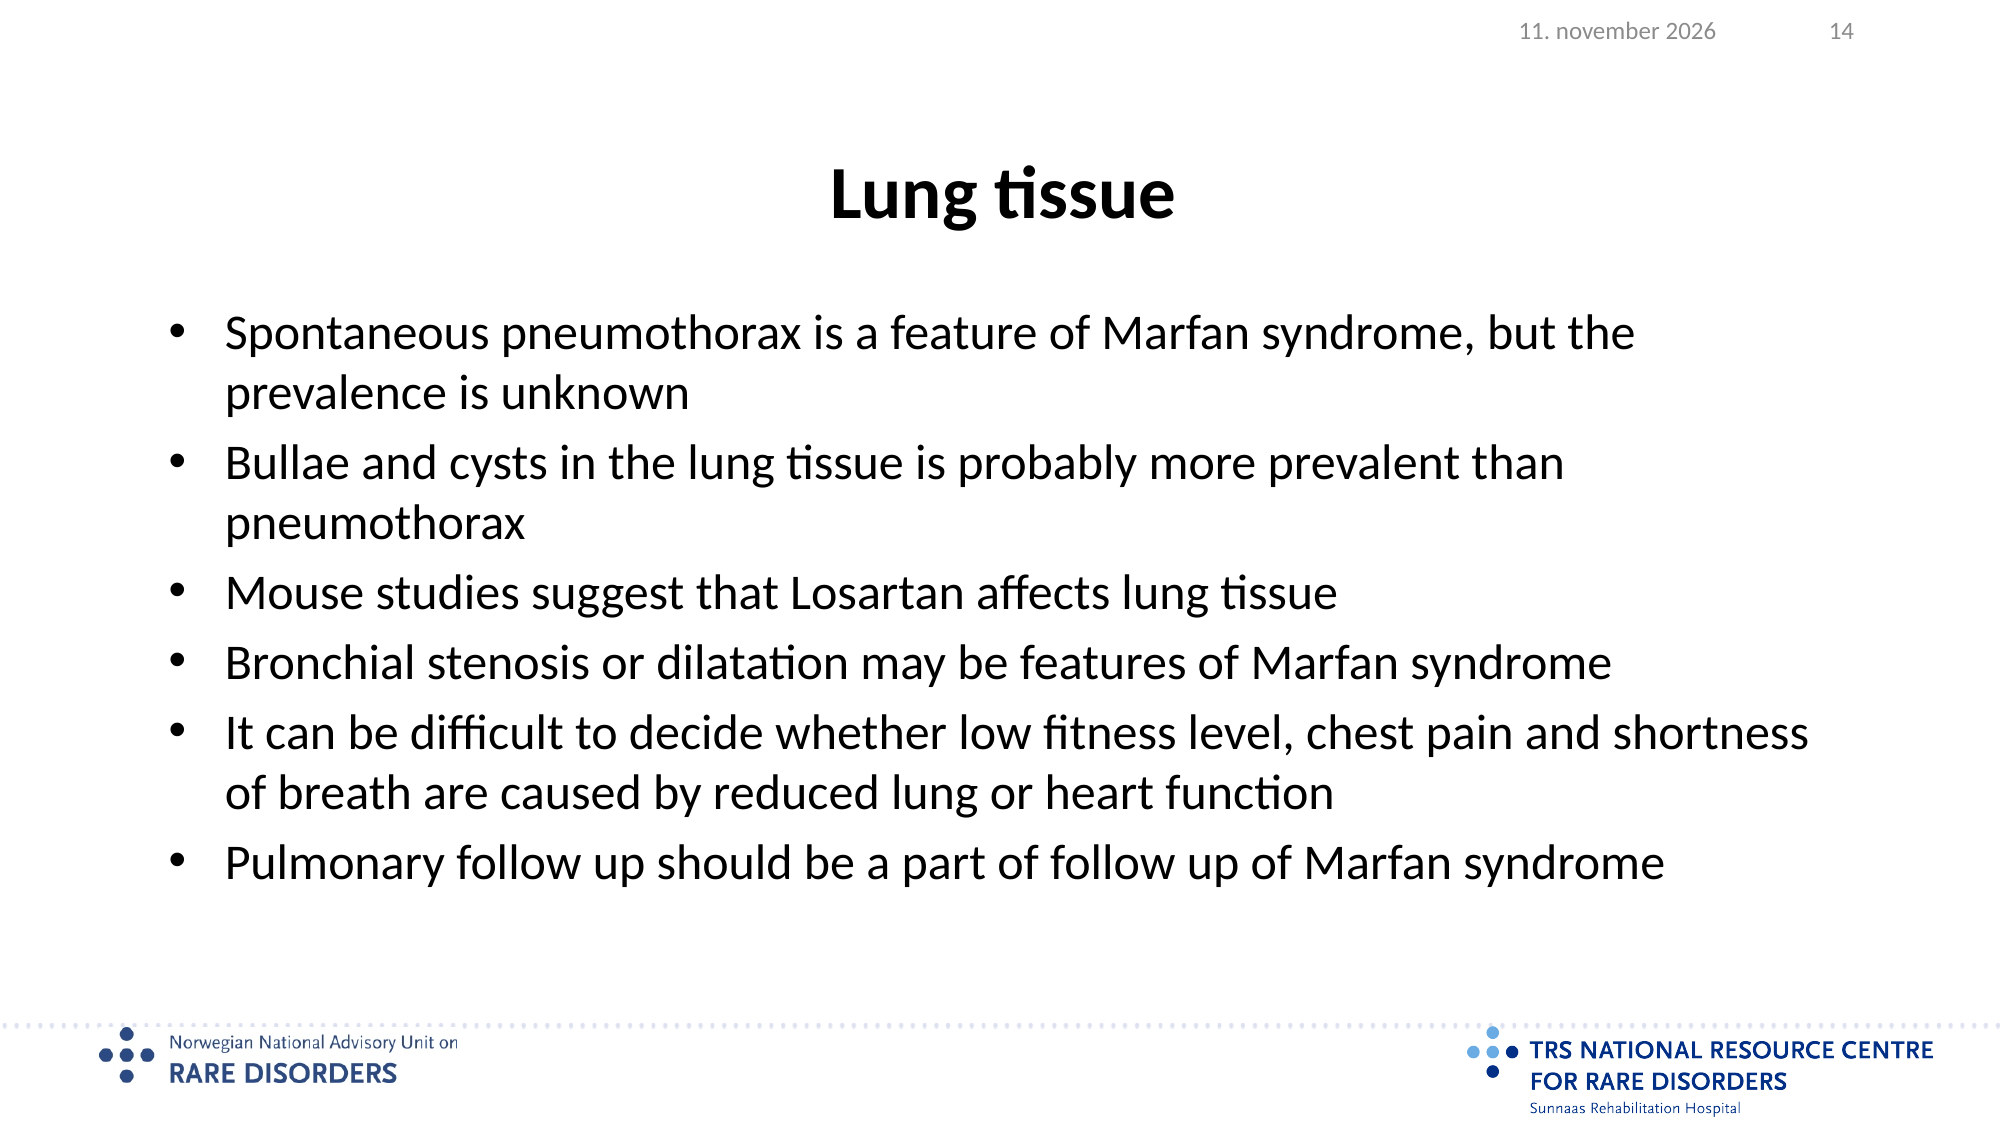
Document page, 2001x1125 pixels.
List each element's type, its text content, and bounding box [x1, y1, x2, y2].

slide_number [1503, 0, 1785, 60]
slide_number 14 [1813, 0, 2000, 60]
picture [0, 1023, 2000, 1117]
list Spontaneous pneumothorax is a feature of Marfan syndrome, but the prevalence is unknown Bullae and cysts in the lung tissue is probably more prevalent than pneumothorax Mouse studies suggest that Losartan affects lung tissue Bronchial stenosis or dilatation may be features of Marfan syndrome It can be difficult to decide whether low fitness level, chest pain and shortness of breath are caused by reduced lung or heart function Pulmonary follow up should be a part of follow up of Marfan syndrome [153, 292, 1854, 636]
title Lung tissue [153, 117, 1854, 260]
